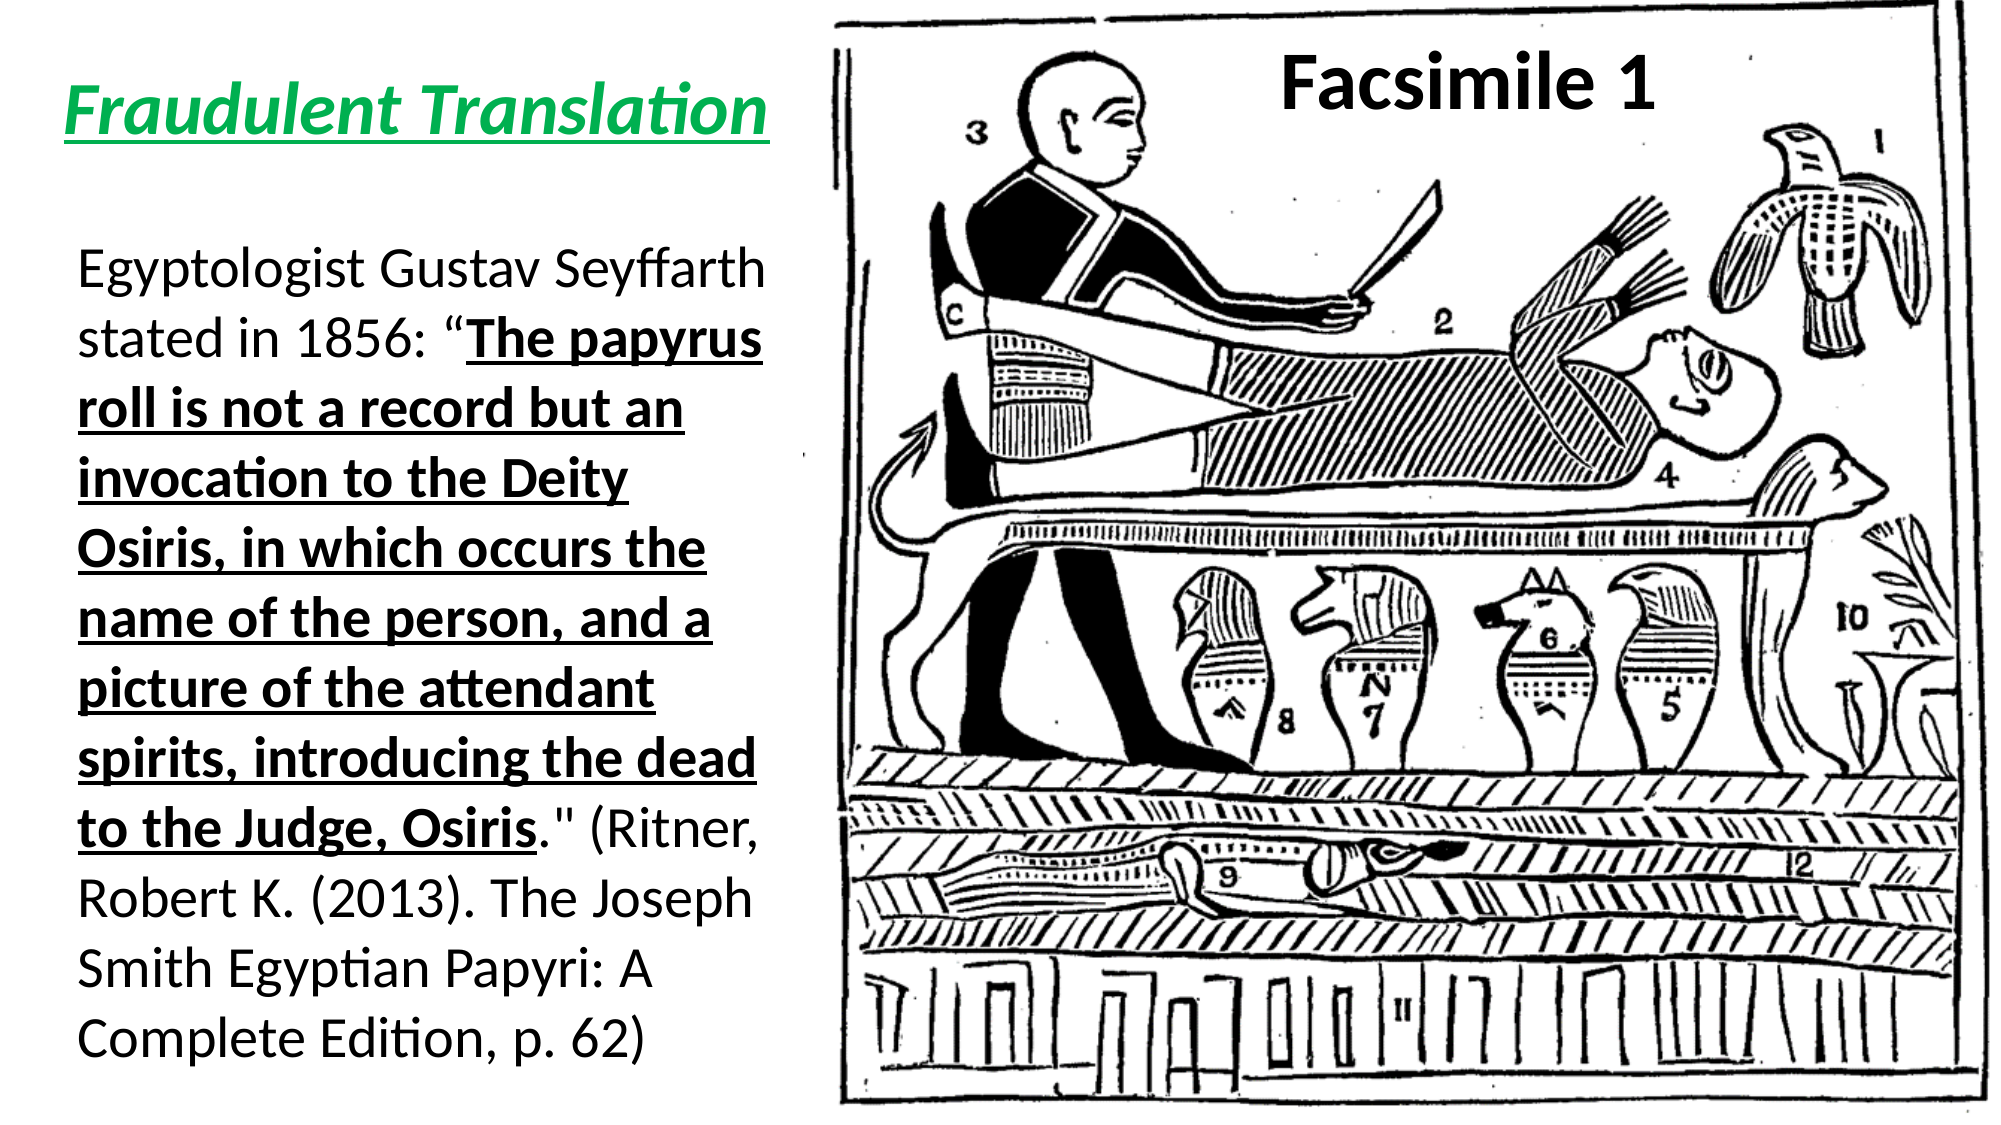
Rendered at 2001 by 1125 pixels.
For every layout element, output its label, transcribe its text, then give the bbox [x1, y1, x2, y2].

picture [803, 0, 2000, 1125]
text_box Fraudulent Translation [48, 52, 803, 158]
text_box Egyptologist Gustav Seyffarth stated in 1856: “The papyrus roll is not a record but an invocation to the Deity Osiris, in which occurs the name of the person, and a picture of the attendant spirits, introducing the dead to the Judge, Osiris." (Ritner, Robert K. (2013). The Joseph Smith Egyptian Papyri: A Complete Edition, p. 62) [63, 221, 786, 1077]
